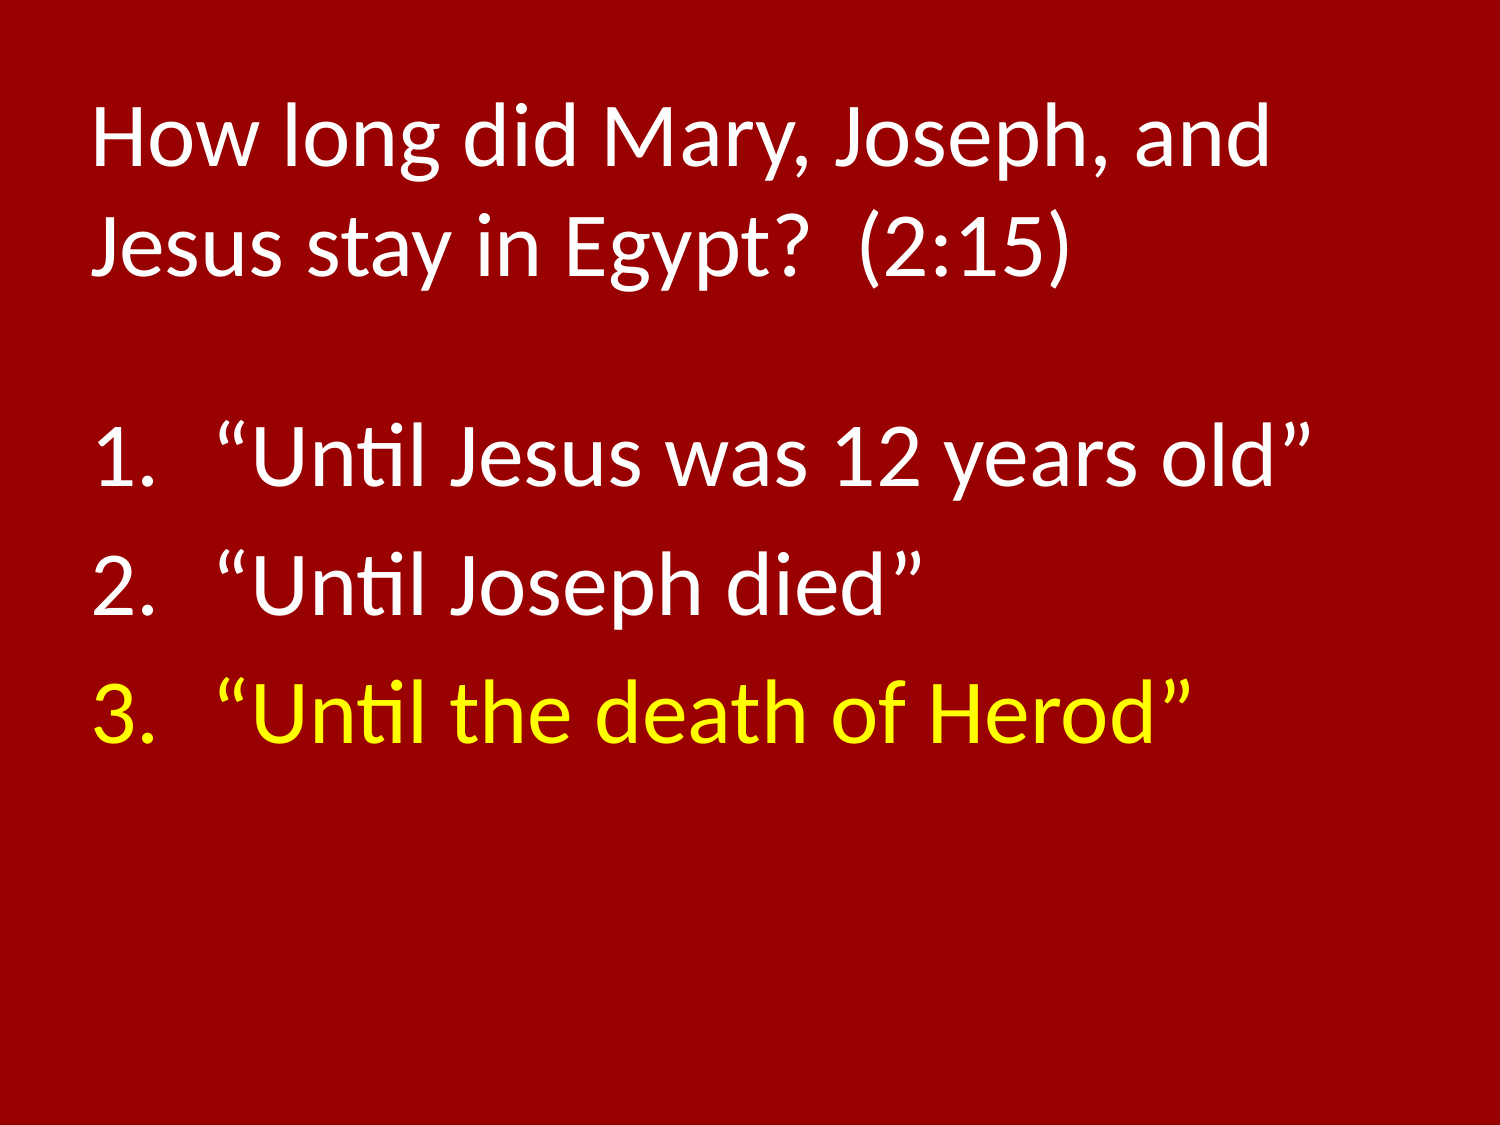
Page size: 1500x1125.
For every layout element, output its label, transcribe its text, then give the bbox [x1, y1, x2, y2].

list “Until Jesus was 12 years old” “Until Joseph died” “Until the death of Herod” [75, 387, 1425, 1005]
title How long did Mary, Joseph, and Jesus stay in Egypt? (2:15) [75, 45, 1425, 325]
